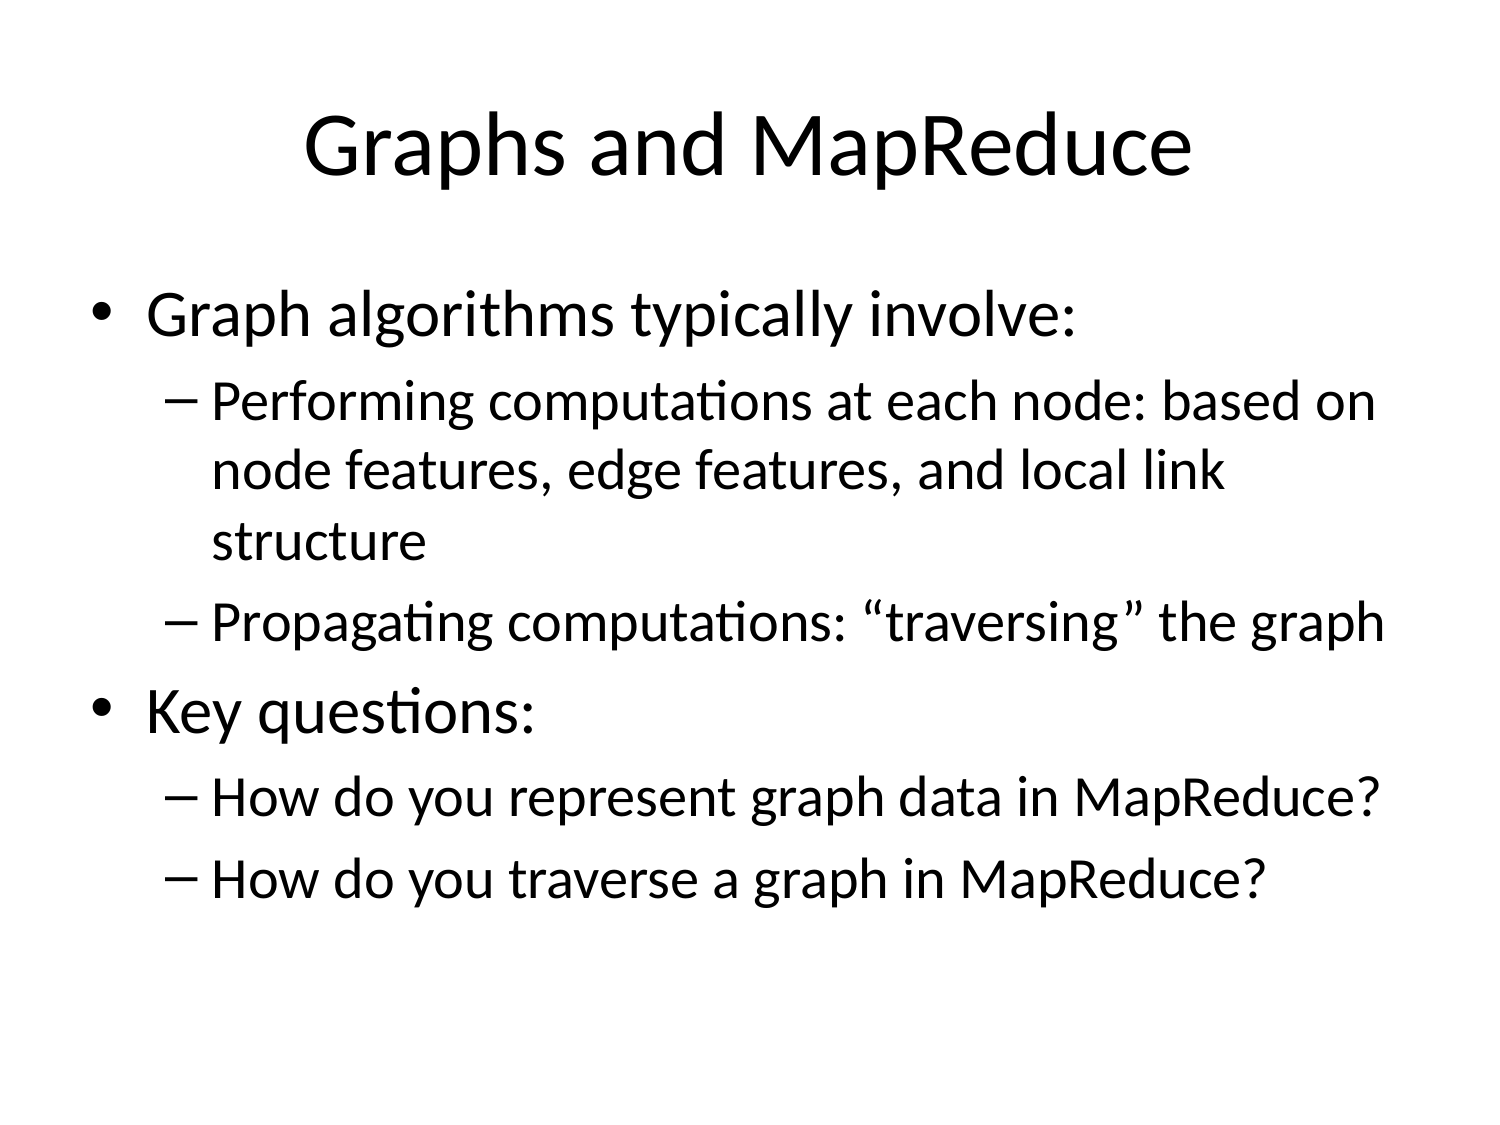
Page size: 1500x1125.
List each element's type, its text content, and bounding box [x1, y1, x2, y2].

title Graphs and MapReduce [75, 45, 1425, 233]
list Graph algorithms typically involve: Performing computations at each node: based on node features, edge features, and local link structure Propagating computations: “traversing” the graph Key questions: How do you represent graph data in MapReduce? How do you traverse a graph in MapReduce? [75, 262, 1425, 1005]
